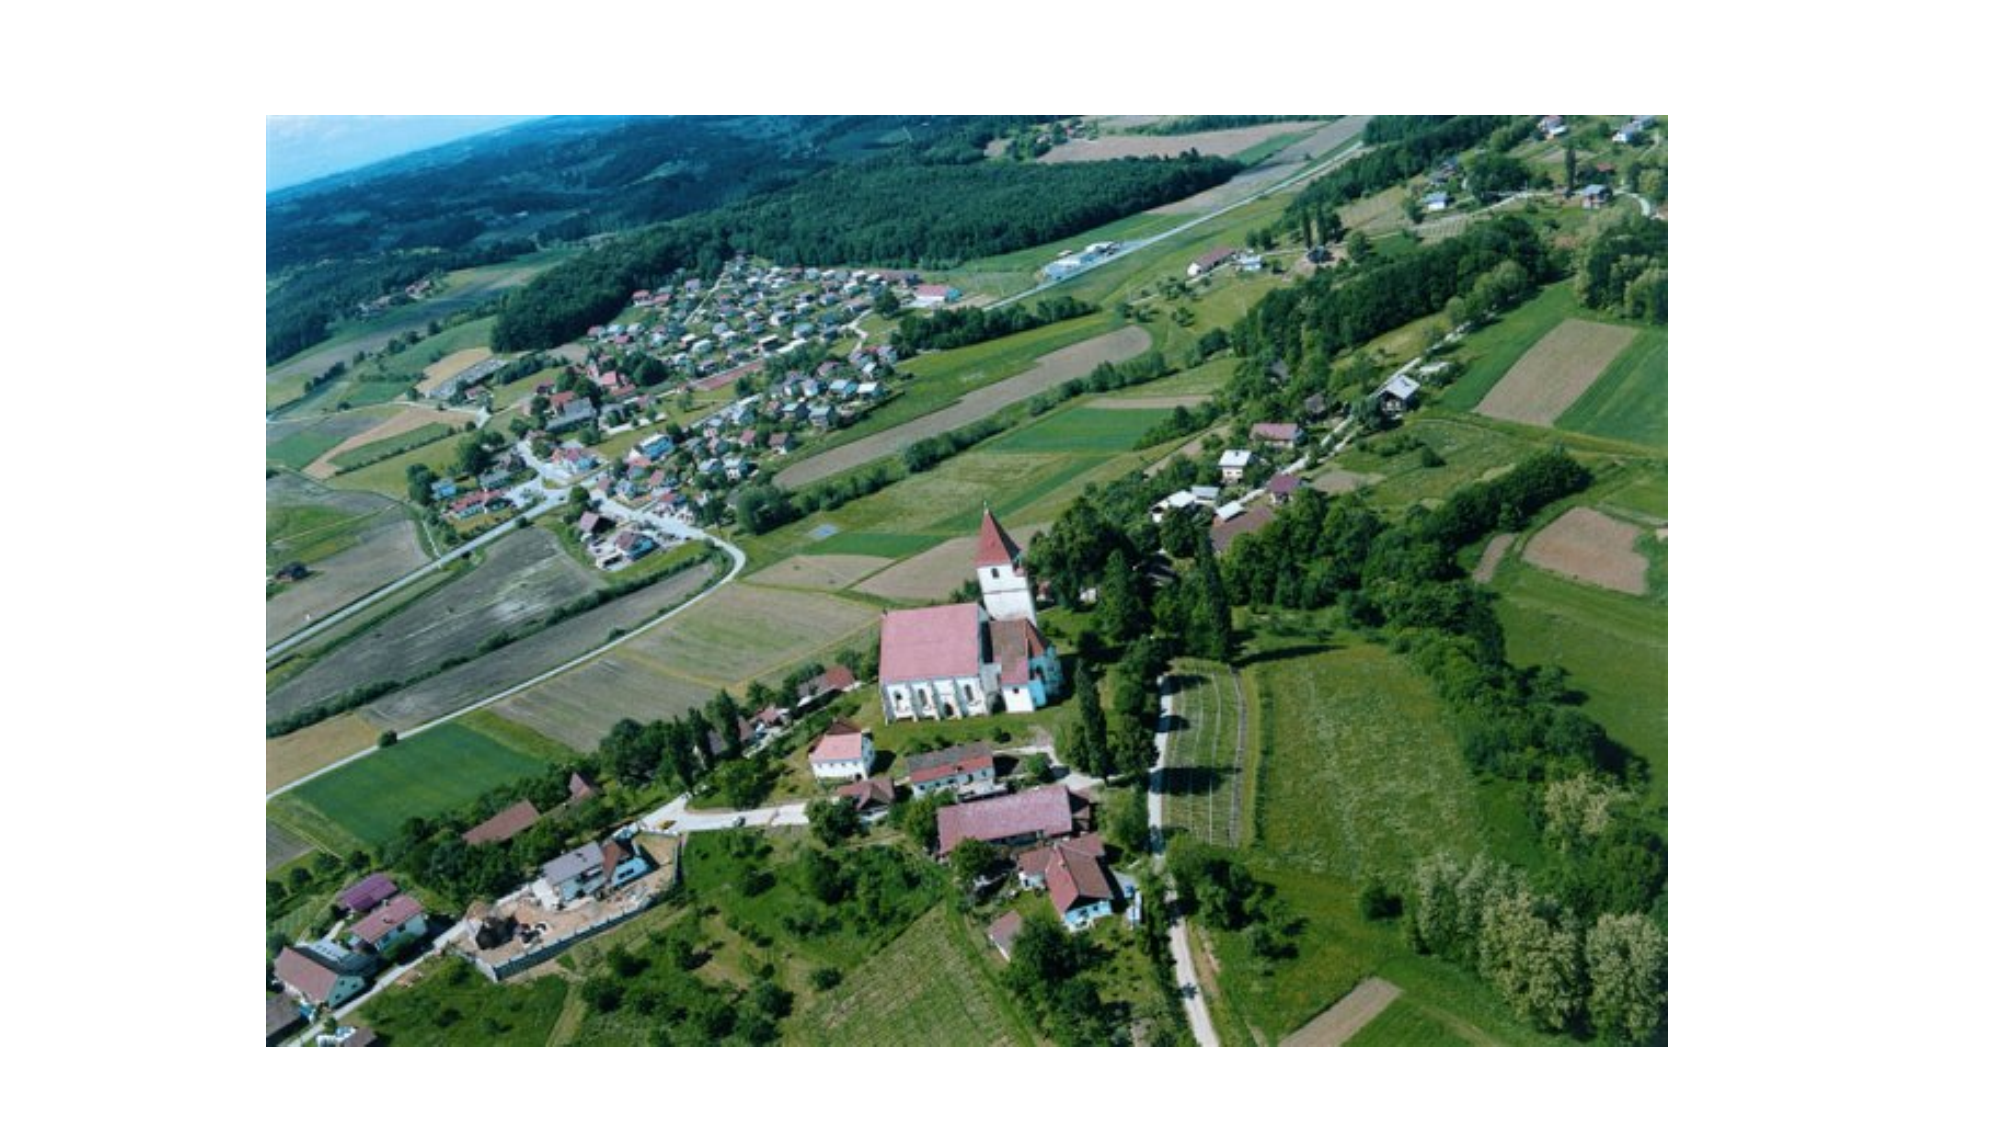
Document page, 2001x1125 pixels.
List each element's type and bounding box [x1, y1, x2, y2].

picture [266, 115, 1668, 1047]
